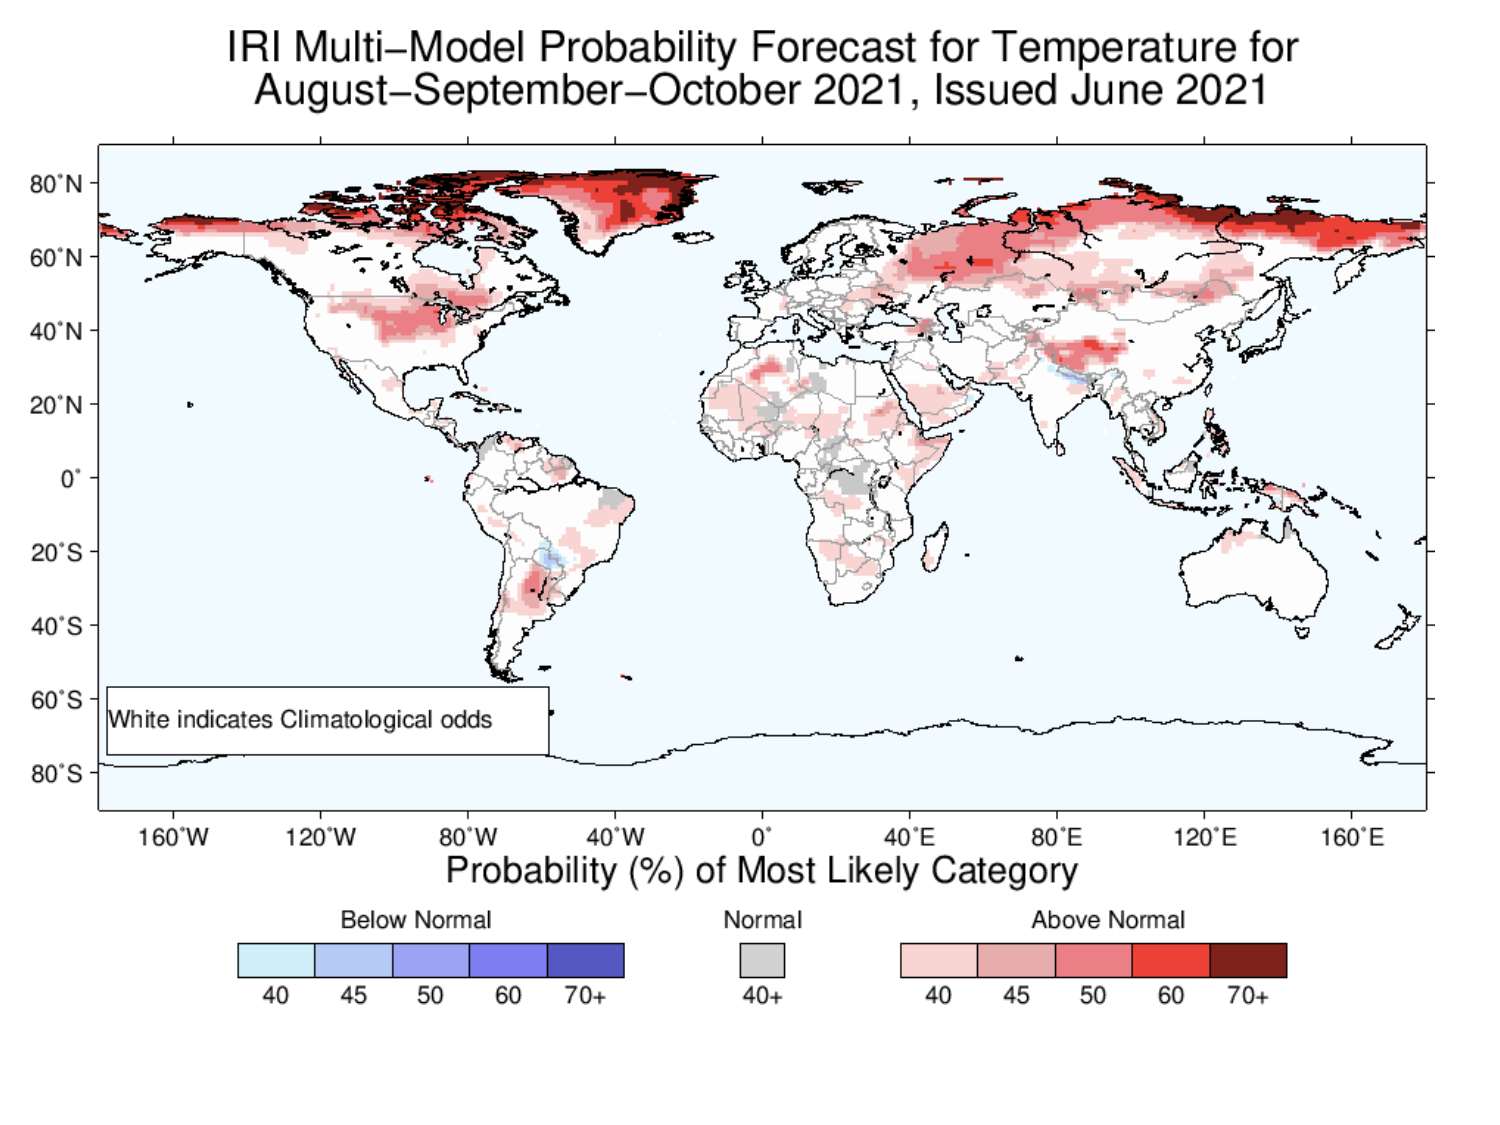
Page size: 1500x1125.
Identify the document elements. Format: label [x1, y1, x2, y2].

picture [29, 29, 1436, 1006]
